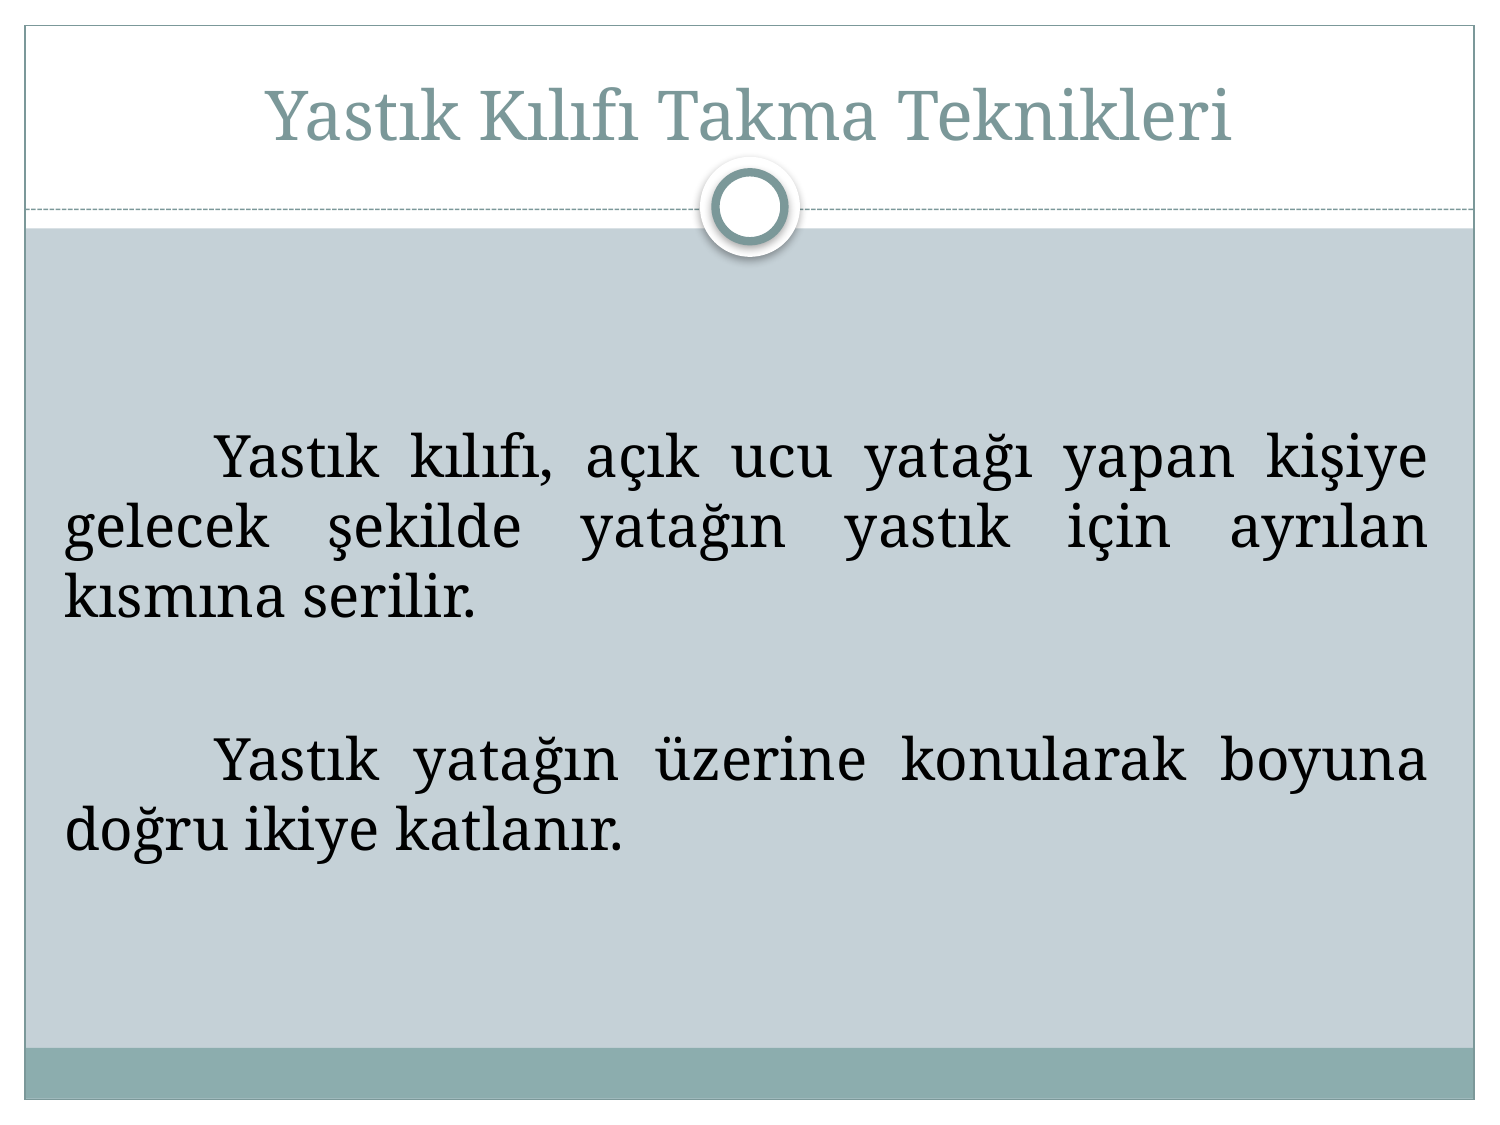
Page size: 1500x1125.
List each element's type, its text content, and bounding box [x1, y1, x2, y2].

title Yastık Kılıfı Takma Teknikleri [49, 37, 1450, 162]
list Yastık kılıfı, açık ucu yatağı yapan kişiye gelecek şekilde yatağın yastık için ayrılan kısmına serilir. Yastık yatağın üzerine konularak boyuna doğru ikiye katlanır. [49, 250, 1445, 1001]
